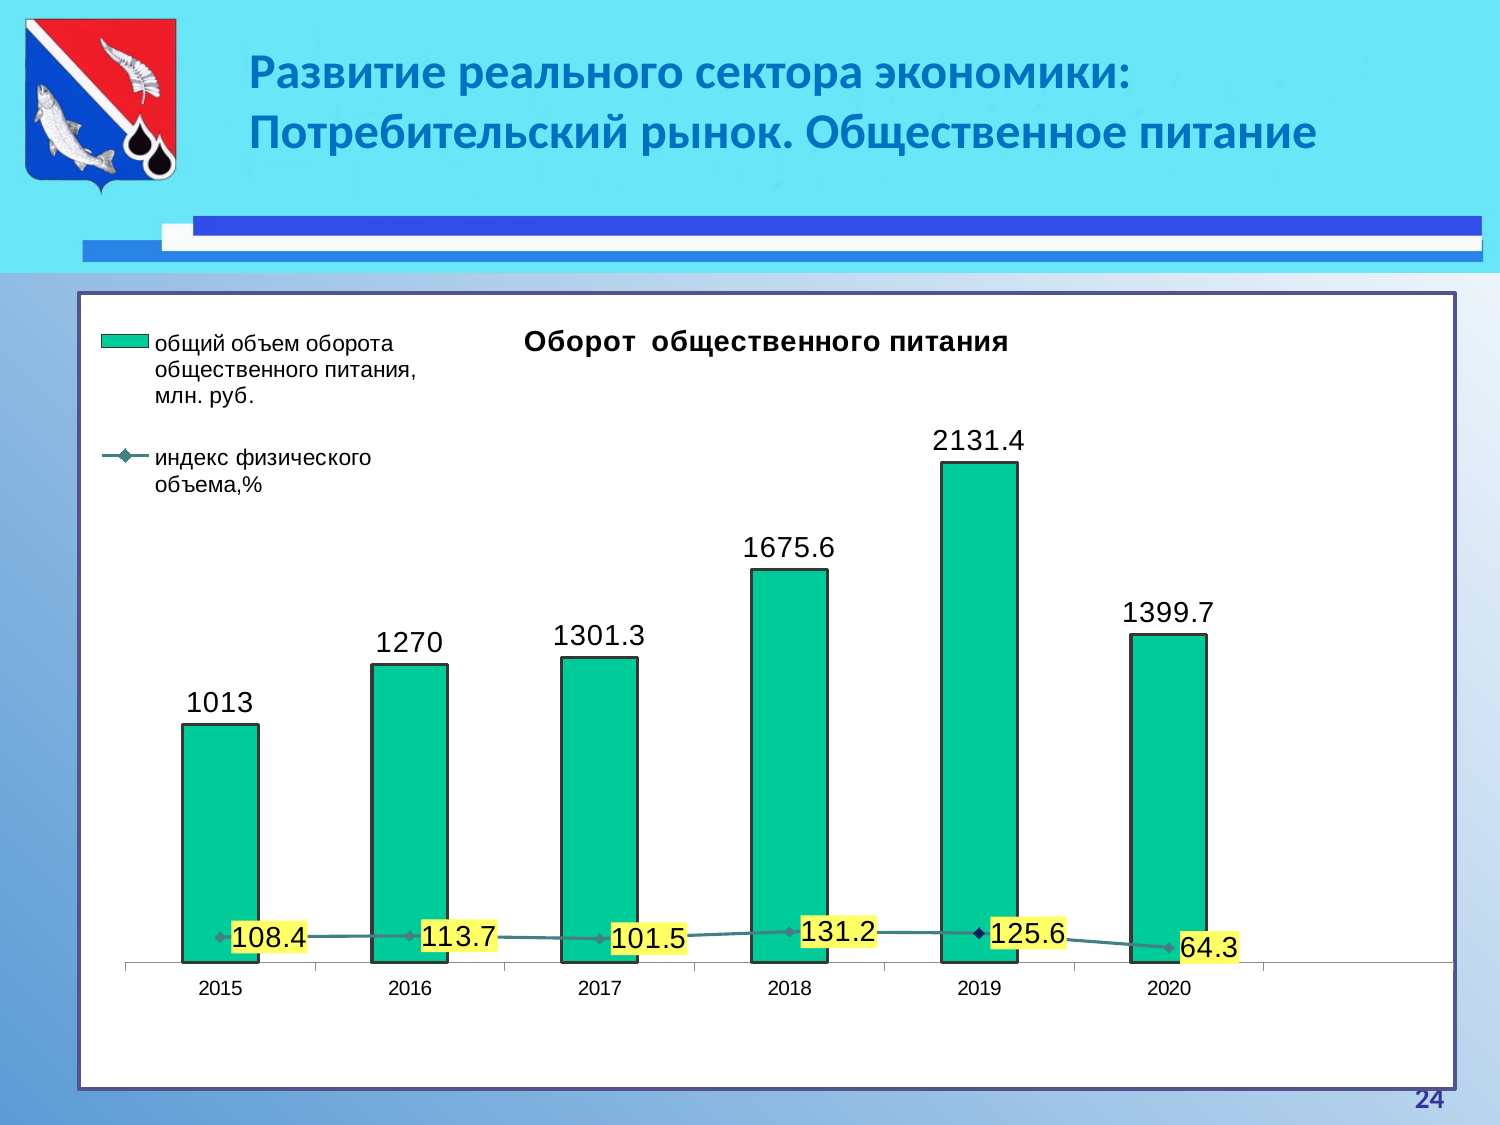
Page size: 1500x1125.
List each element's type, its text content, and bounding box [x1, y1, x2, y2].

slide_number [1059, 1091, 1397, 1103]
text_box 24 [1399, 1072, 1500, 1123]
picture [0, 0, 1500, 273]
chart [76, 290, 1457, 1091]
